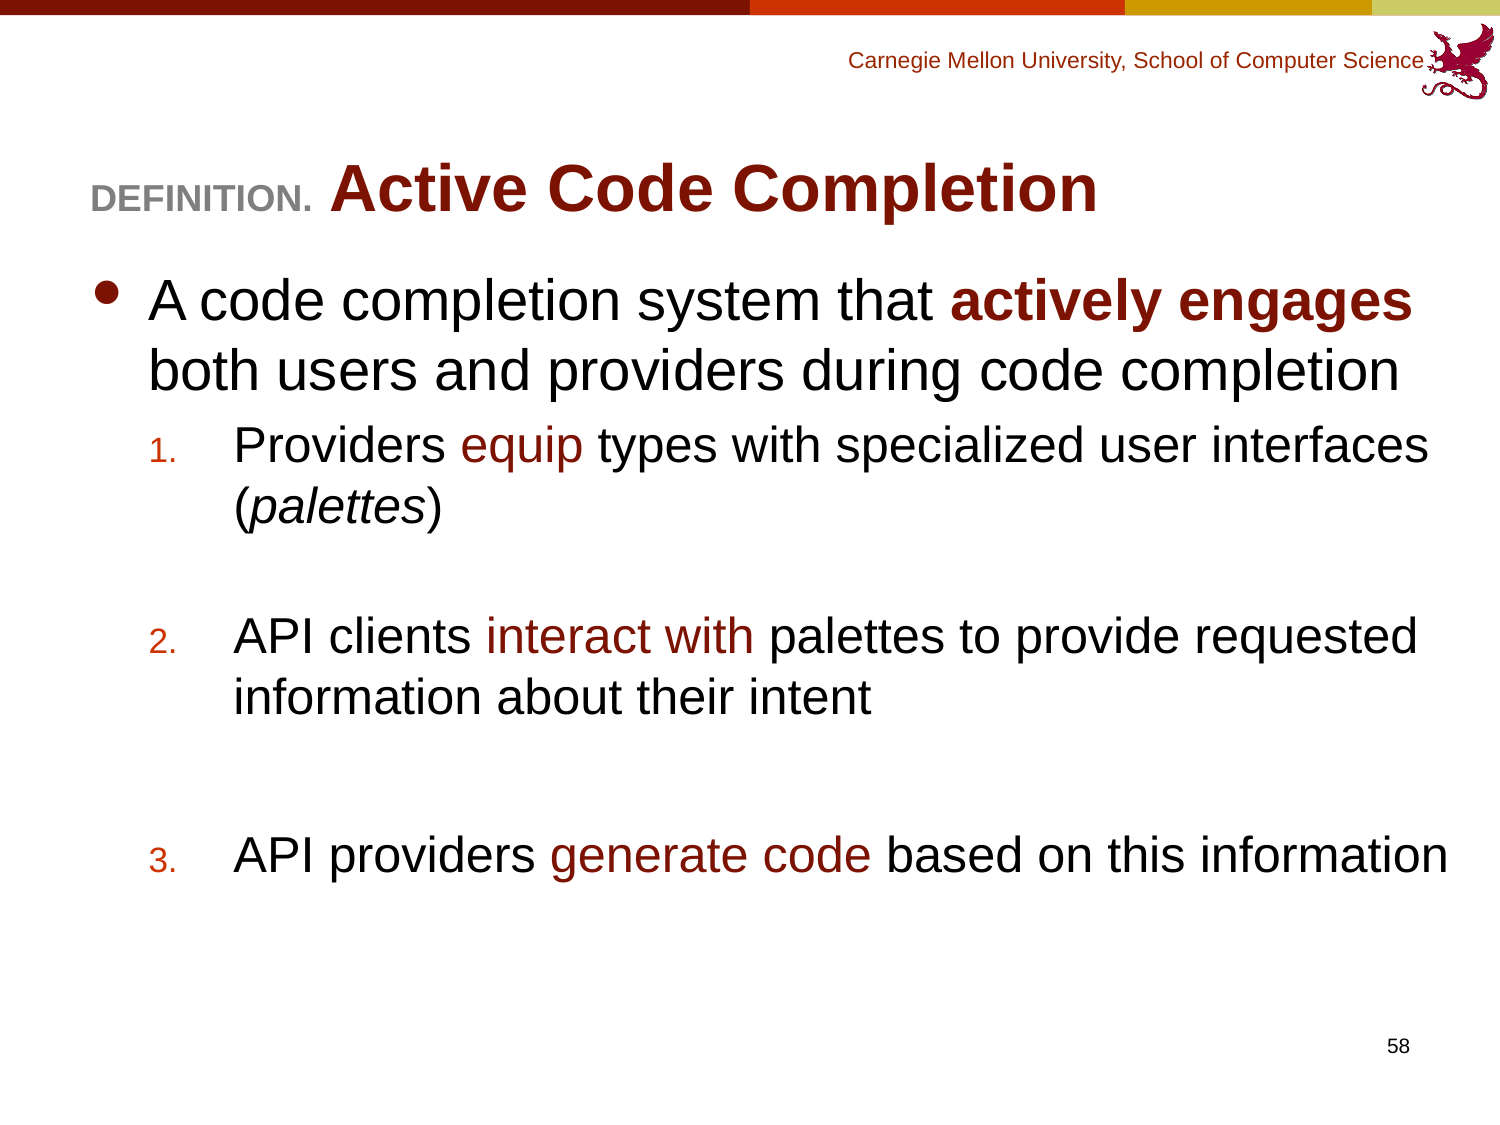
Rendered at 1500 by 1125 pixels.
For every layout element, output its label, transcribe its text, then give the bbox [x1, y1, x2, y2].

list A code completion system that actively engages both users and providers during code completion Providers equip types with specialized user interfaces (palettes) API clients interact with palettes to provide requested information about their intent API providers generate code based on this information [76, 255, 1471, 980]
slide_number 58 [1074, 1024, 1426, 1101]
title DEFINITION. Active Code Completion [74, 19, 1424, 233]
picture [1424, 23, 1495, 100]
